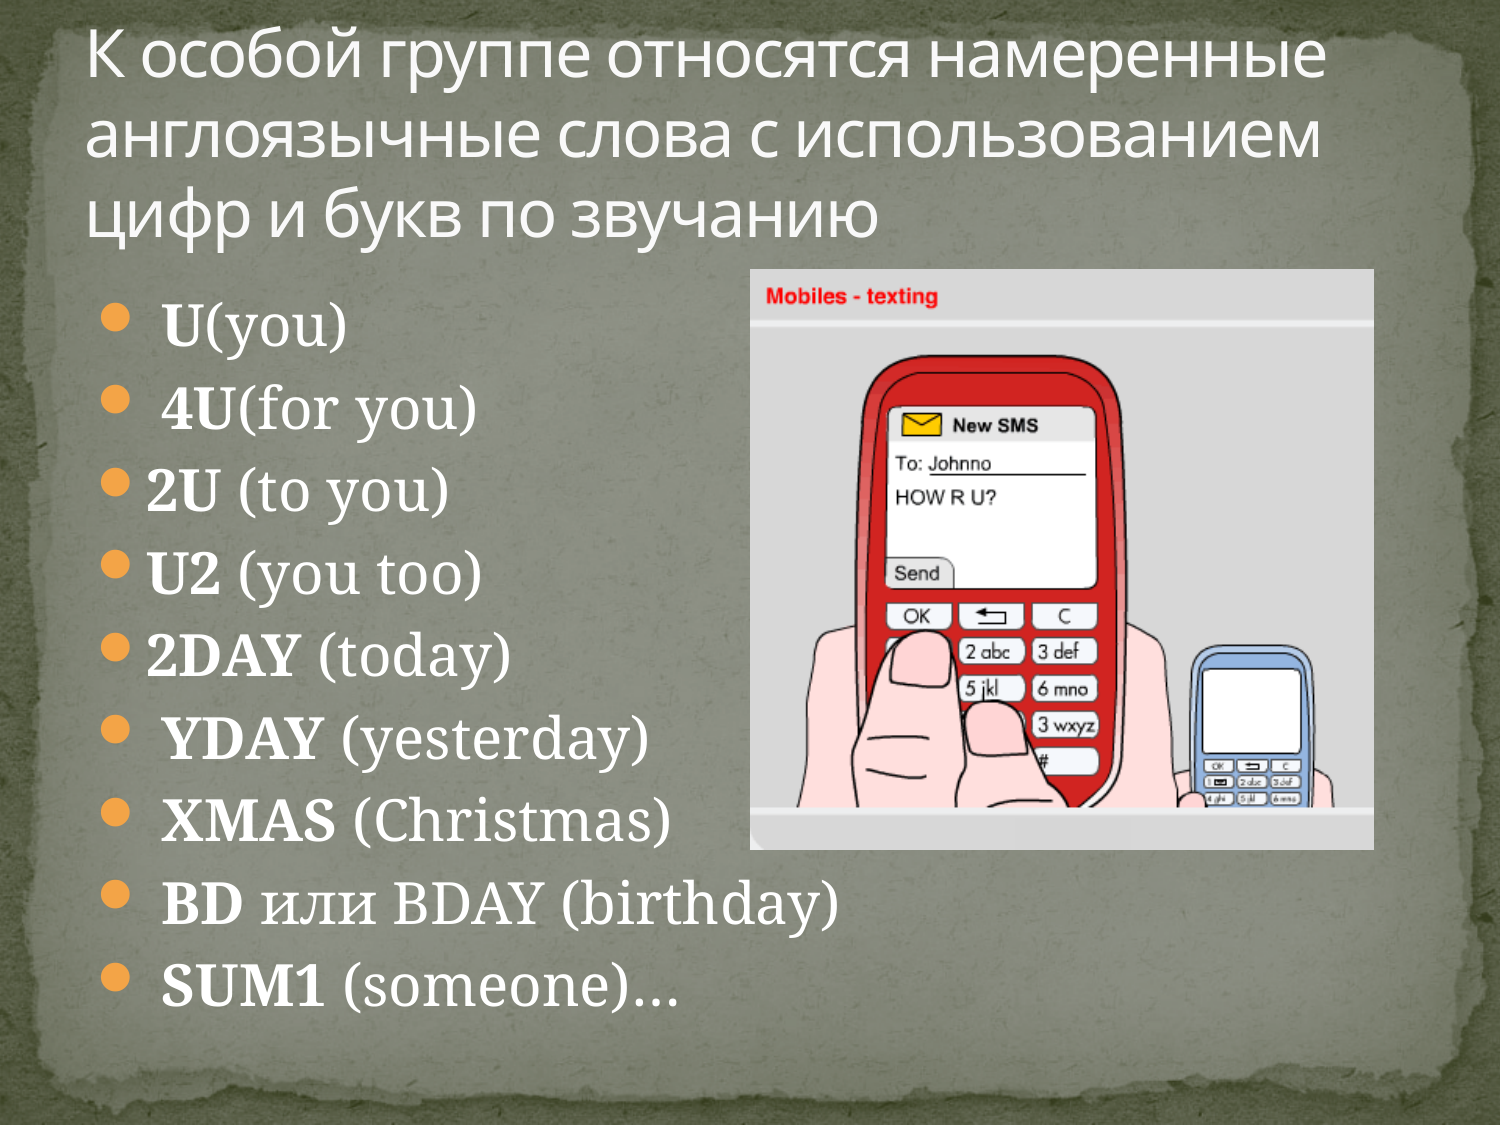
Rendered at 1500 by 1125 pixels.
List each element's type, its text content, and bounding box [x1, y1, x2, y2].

list U(you) 4U(for you) 2U (to you) U2 (you too) 2DAY (today) YDAY (yesterday) XMAS (Christmas) BD или BDAY (birthday) SUM1 (someone)… [82, 281, 1432, 1024]
picture [750, 269, 1374, 850]
title К особой группе относятся намеренные англоязычные слова с использованием цифр и букв по звучанию [70, 58, 1421, 259]
